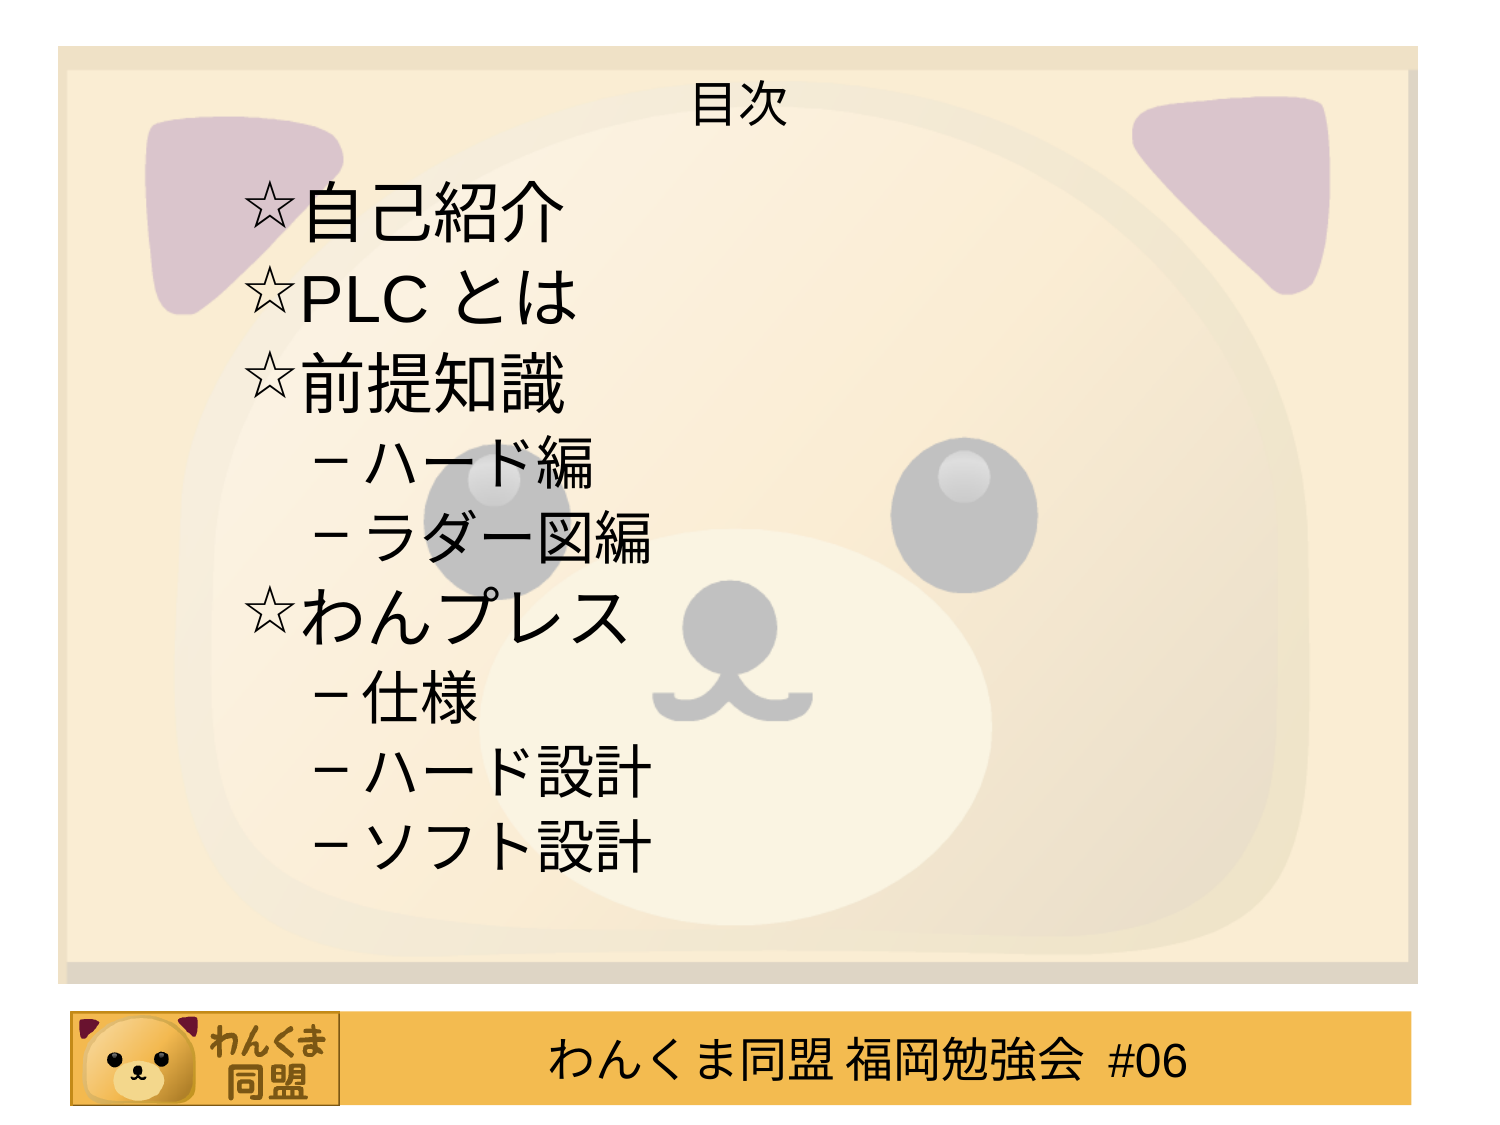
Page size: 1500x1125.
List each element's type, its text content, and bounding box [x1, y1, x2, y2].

list 自己紹介 PLCとは 前提知識 ハード編 ラダー図編 わんプレス 仕様 ハード設計 ソフト設計 [224, 172, 1038, 985]
picture [58, 162, 1418, 984]
title 目次 [58, 44, 1419, 162]
picture [70, 1011, 340, 1106]
